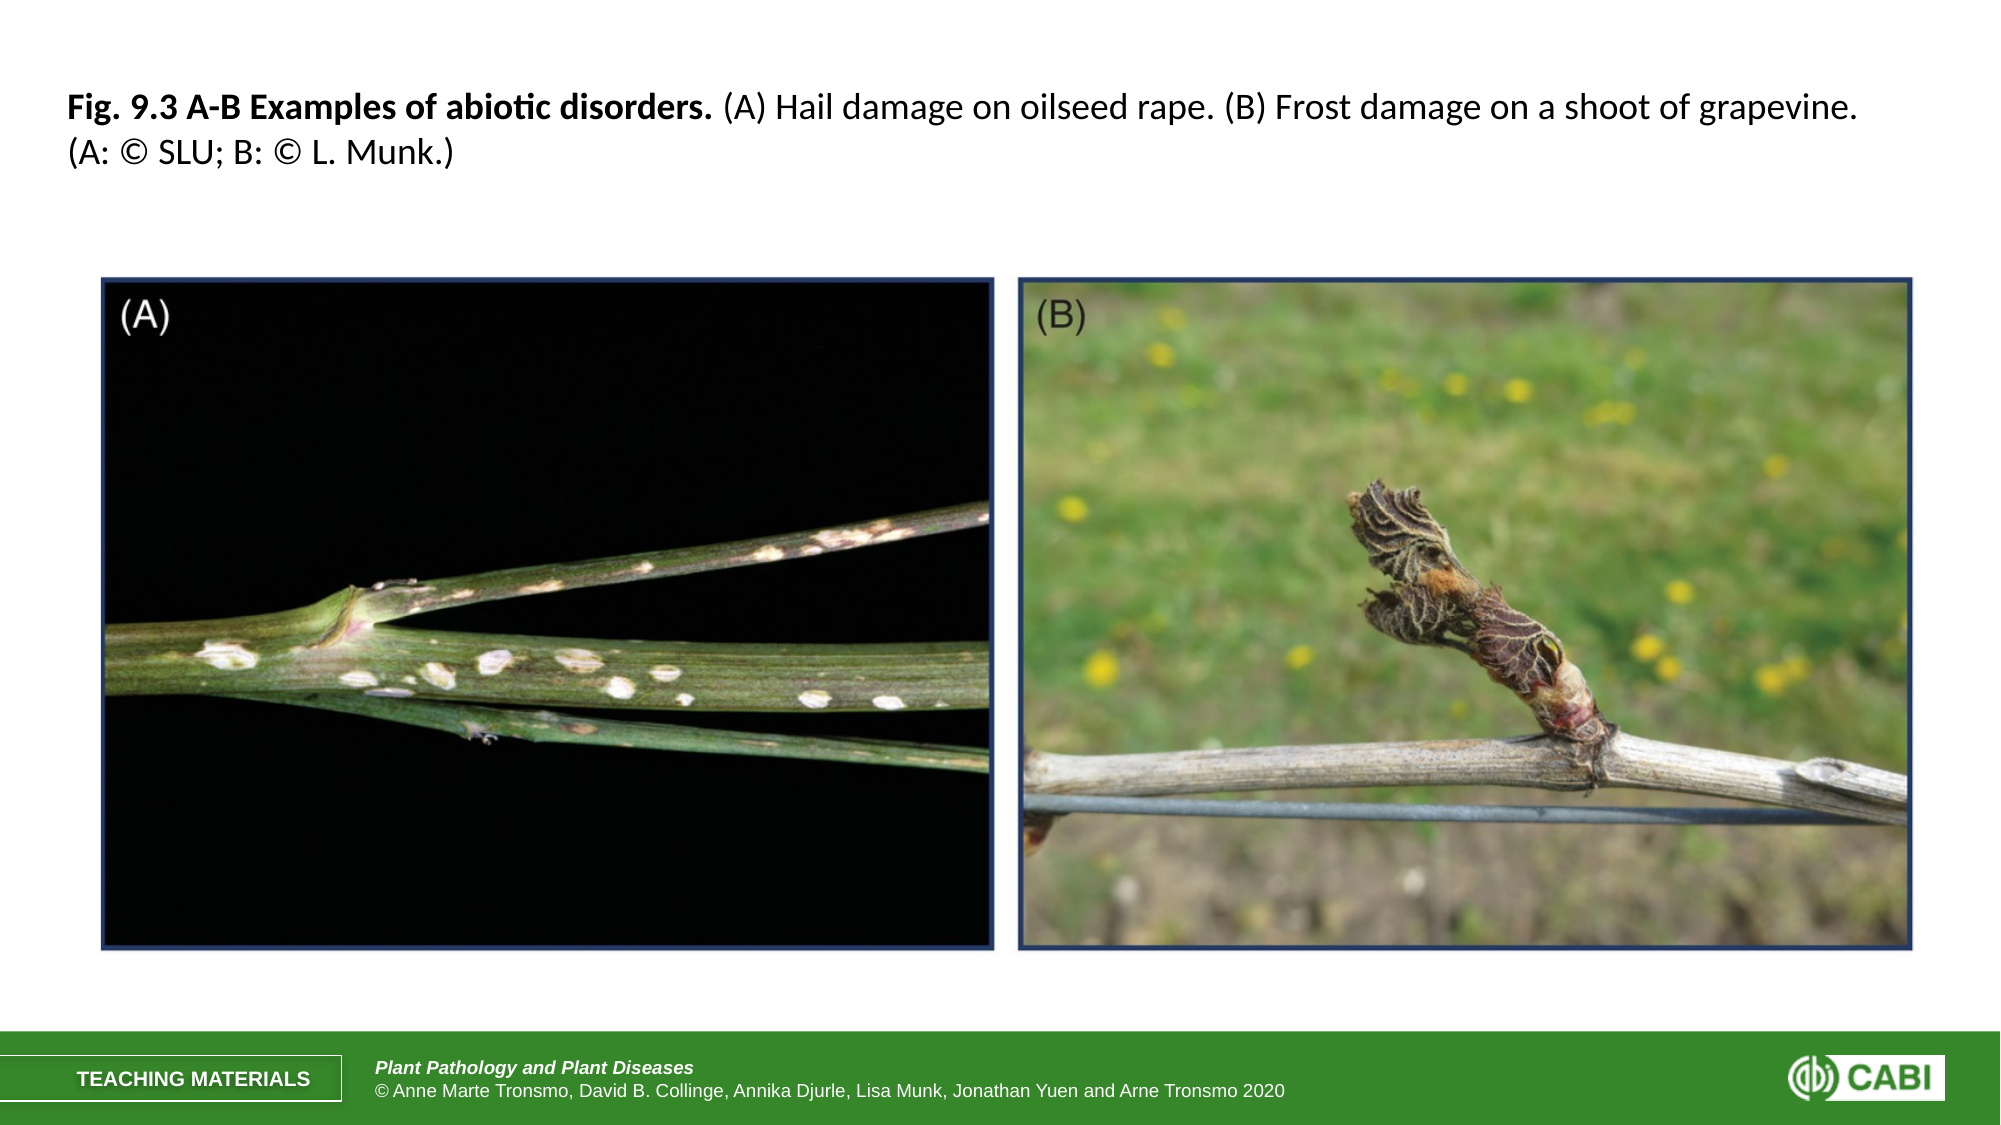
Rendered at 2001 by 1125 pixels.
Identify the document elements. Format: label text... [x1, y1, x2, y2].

text_box Plant Pathology and Plant Diseases © Anne Marte Tronsmo, David B. Collinge, Annika Djurle, Lisa Munk, Jonathan Yuen and Arne Tronsmo 2020 [360, 1048, 1485, 1109]
picture [100, 260, 1917, 957]
text_box Fig. 9.3 A-B Examples of abiotic disorders. (A) Hail damage on oilseed rape. (B) Frost damage on a shoot of grapevine. (A: © SLU; B: © L. Munk.) [52, 74, 1917, 180]
picture [1788, 1055, 1945, 1101]
